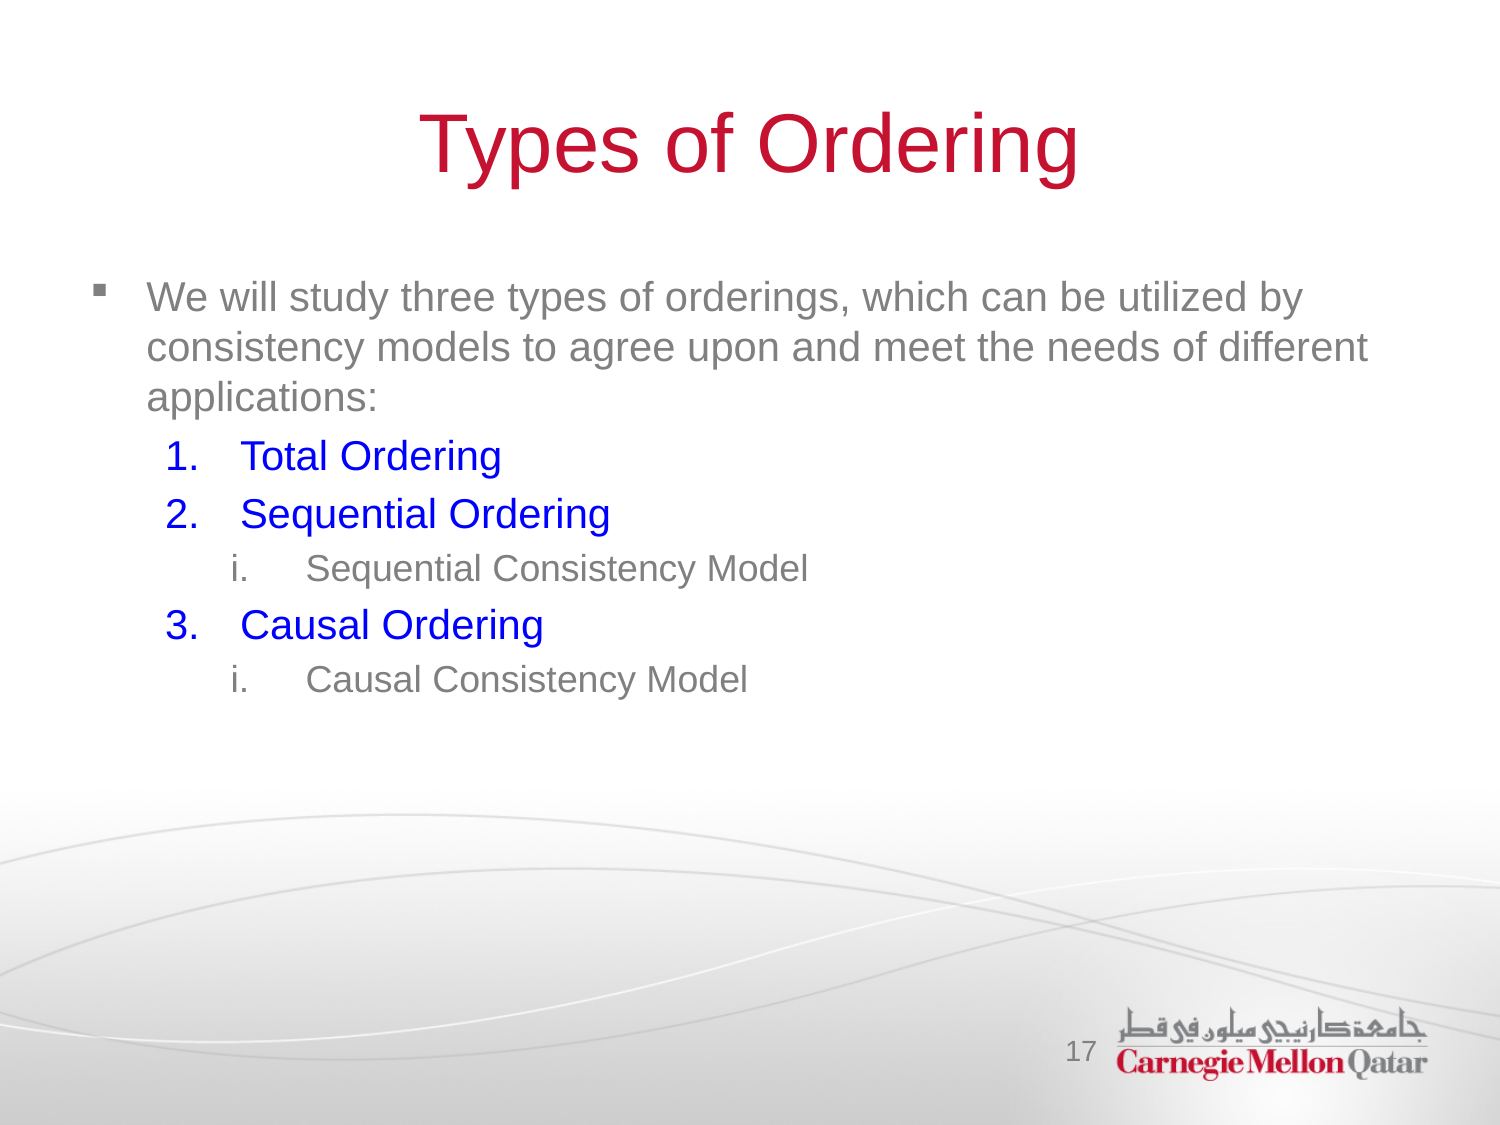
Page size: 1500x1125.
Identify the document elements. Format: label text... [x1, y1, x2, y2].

picture [0, 0, 1500, 1125]
title Types of Ordering [74, 44, 1426, 233]
slide_number 17 [975, 1024, 1113, 1103]
list We will study three types of orderings, which can be utilized by consistency models to agree upon and meet the needs of different applications: Total Ordering Sequential Ordering Sequential Consistency Model Causal Ordering Causal Consistency Model [74, 262, 1426, 1006]
